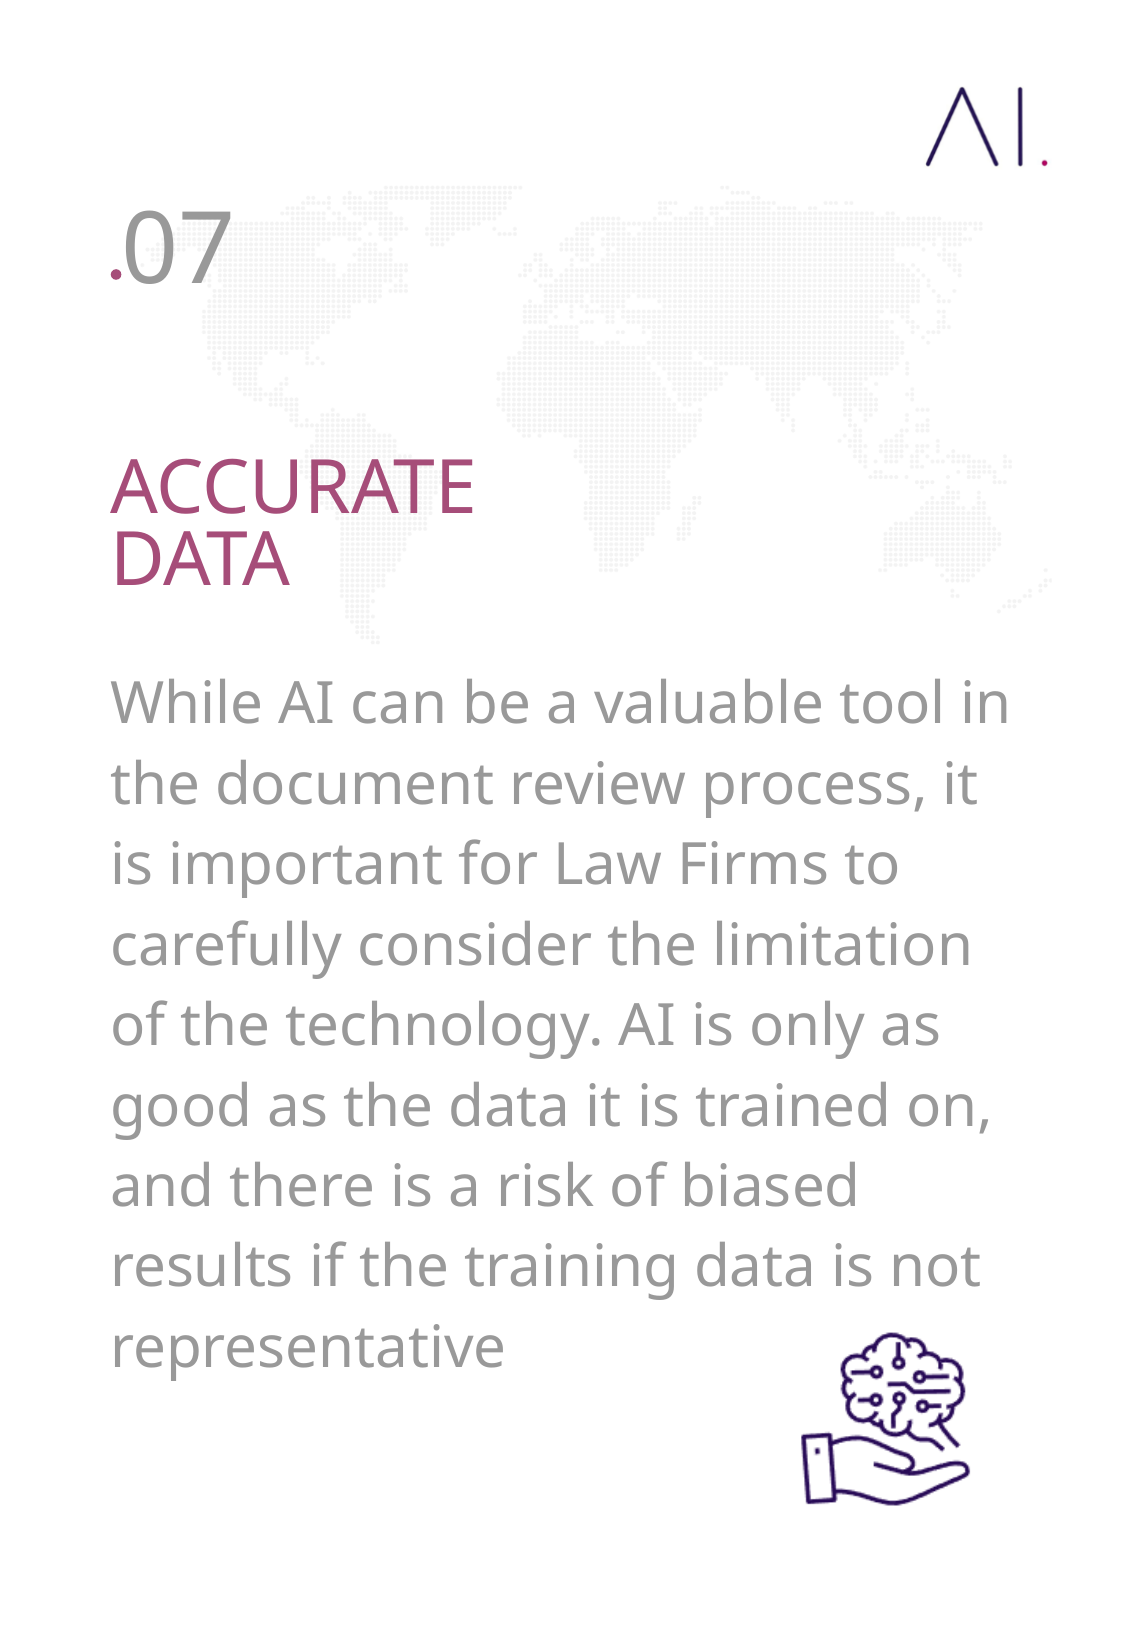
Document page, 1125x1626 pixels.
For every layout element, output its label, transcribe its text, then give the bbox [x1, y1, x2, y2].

text_box ACCURATE DATA [110, 455, 140, 599]
picture [789, 1322, 989, 1523]
picture [140, 73, 1059, 645]
text_box While AI can be a valuable tool in the document review process, it is important for Law Firms to carefully consider the limitation of the technology. AI is only as good as the data it is trained on, and there is a risk of biased results if the training data is not representative [110, 655, 1015, 1440]
text_box [110, 269, 122, 280]
text_box 07 [121, 216, 140, 297]
